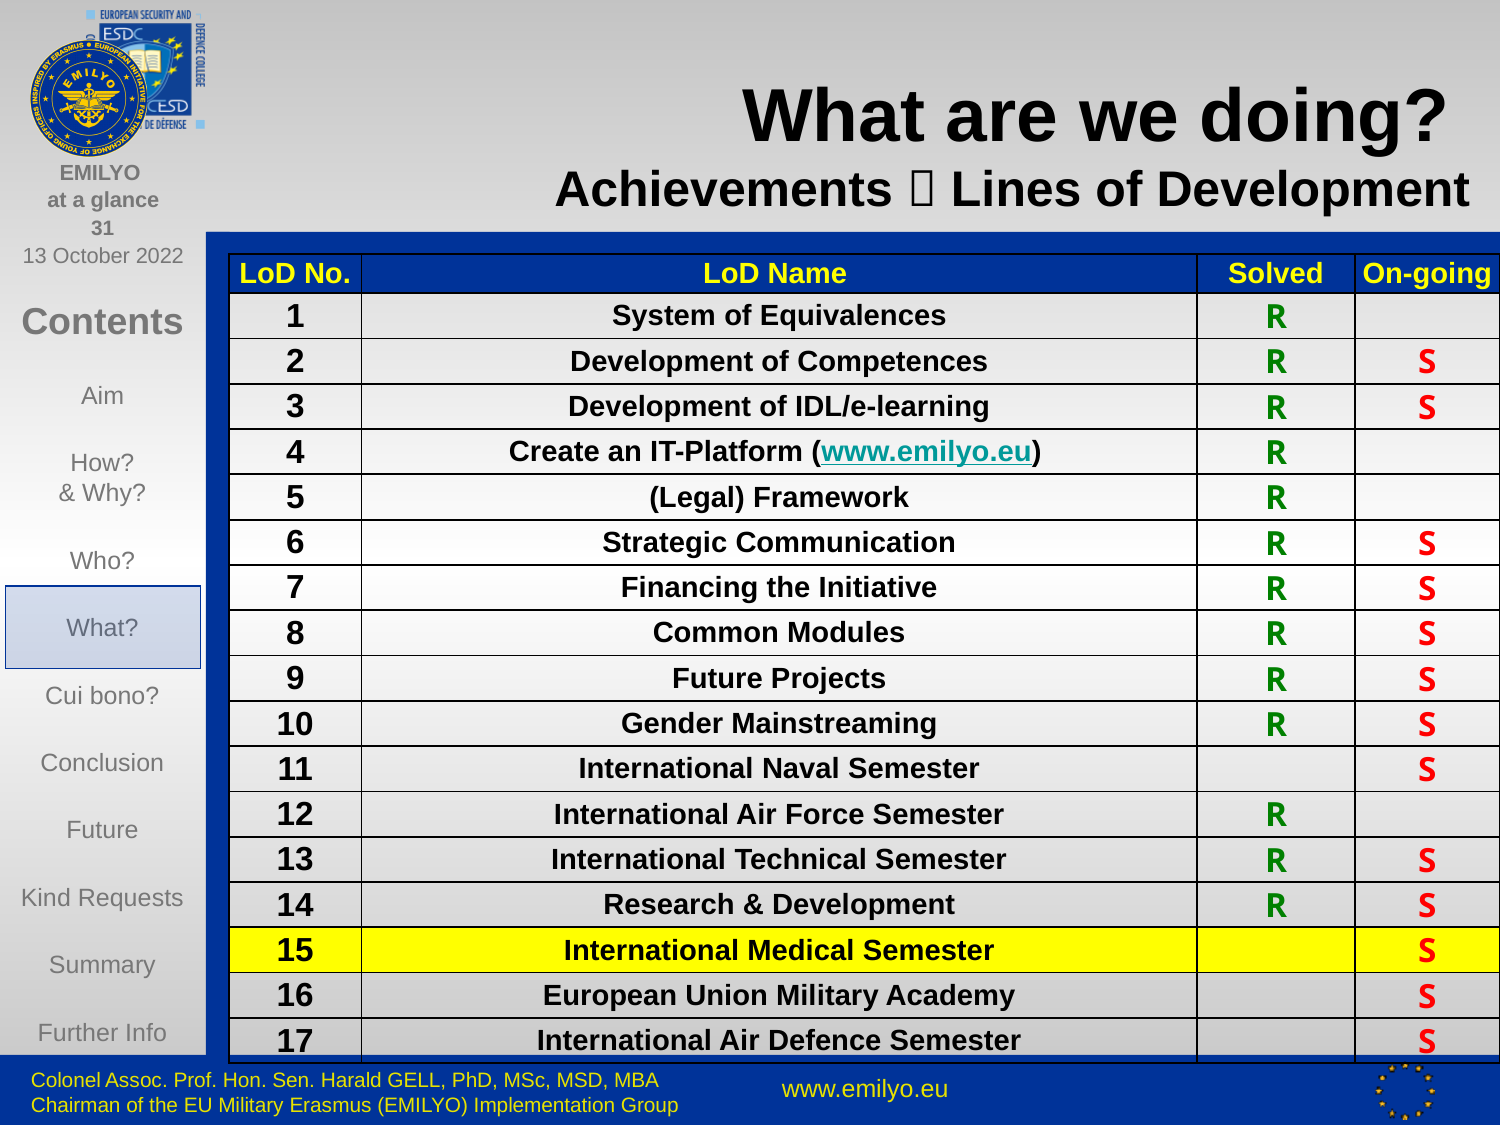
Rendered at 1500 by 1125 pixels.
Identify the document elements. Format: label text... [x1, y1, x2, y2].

table_cell [1198, 1019, 1354, 1062]
table_cell International Technical Semester [362, 838, 1196, 881]
table_cell 8 [230, 611, 361, 655]
table_cell 11 [230, 747, 361, 791]
table_cell R [1198, 702, 1354, 745]
table_cell [1356, 430, 1499, 473]
table_cell S [1356, 928, 1499, 972]
table_cell S [1356, 883, 1499, 926]
table_cell European Union Military Academy [362, 973, 1196, 1017]
table_cell R [1198, 385, 1354, 428]
table_cell R [1198, 521, 1354, 564]
table_header On-going [1356, 255, 1499, 292]
table_cell 14 [230, 883, 361, 926]
table_cell S [1356, 973, 1499, 1017]
table_cell R [1198, 430, 1354, 473]
table_cell R [1198, 883, 1354, 926]
table_cell 7 [230, 566, 361, 609]
table_cell R [1198, 566, 1354, 609]
table_cell [1356, 294, 1499, 338]
table_cell Research & Development [362, 883, 1196, 926]
title What are we doing? Achievements  Lines of Development [207, 28, 1471, 217]
table_cell 12 [230, 792, 361, 836]
table_header LoD Name [362, 255, 1196, 292]
table_cell S [1356, 747, 1499, 791]
table_cell Development of IDL/e-learning [362, 385, 1196, 428]
text_box [5, 585, 201, 669]
table_cell [1198, 928, 1354, 972]
table_cell International Medical Semester [362, 928, 1196, 972]
table_cell (Legal) Framework [362, 475, 1196, 519]
table_cell 15 [230, 928, 361, 972]
table_cell Future Projects [362, 656, 1196, 700]
table_cell 6 [230, 521, 361, 564]
table_cell R [1198, 294, 1354, 338]
table_cell R [1198, 475, 1354, 519]
table_cell 10 [230, 702, 361, 745]
table_cell System of Equivalences [362, 294, 1196, 338]
table_cell [1356, 475, 1499, 519]
table_cell S [1356, 611, 1499, 655]
table_cell International Air Force Semester [362, 792, 1196, 836]
table_cell 16 [230, 973, 361, 1017]
table_cell S [1356, 1019, 1499, 1062]
table_cell Development of Competences [362, 339, 1196, 383]
table_header LoD No. [230, 255, 361, 292]
table_cell Common Modules [362, 611, 1196, 655]
picture [30, 10, 205, 158]
table_cell Strategic Communication [362, 521, 1196, 564]
table_cell International Air Defence Semester [362, 1019, 1196, 1062]
table_cell S [1356, 566, 1499, 609]
table_cell 3 [230, 385, 361, 428]
table_cell 5 [230, 475, 361, 519]
table_cell 4 [230, 430, 361, 473]
table_header Solved [1198, 255, 1354, 292]
table_cell 1 [230, 294, 361, 338]
table_cell [1198, 973, 1354, 1017]
table_cell R [1198, 611, 1354, 655]
table_cell S [1356, 702, 1499, 745]
table_cell 17 [230, 1019, 361, 1062]
table_cell 9 [230, 656, 361, 700]
table_cell 2 [230, 339, 361, 383]
table_cell Create an IT-Platform (www.emilyo.eu) [362, 430, 1196, 473]
table_cell [1356, 792, 1499, 836]
table_cell [1198, 747, 1354, 791]
table_cell R [1198, 838, 1354, 881]
table_cell Gender Mainstreaming [362, 702, 1196, 745]
table_cell Financing the Initiative [362, 566, 1196, 609]
table_cell S [1356, 838, 1499, 881]
table_cell S [1356, 385, 1499, 428]
table_cell International Naval Semester [362, 747, 1196, 791]
table_cell S [1356, 521, 1499, 564]
table_cell S [1356, 656, 1499, 700]
table_cell R [1198, 339, 1354, 383]
table_cell R [1198, 792, 1354, 836]
table_cell S [1356, 339, 1499, 383]
table_cell 13 [230, 838, 361, 881]
picture [1374, 1064, 1435, 1120]
table_cell R [1198, 656, 1354, 700]
